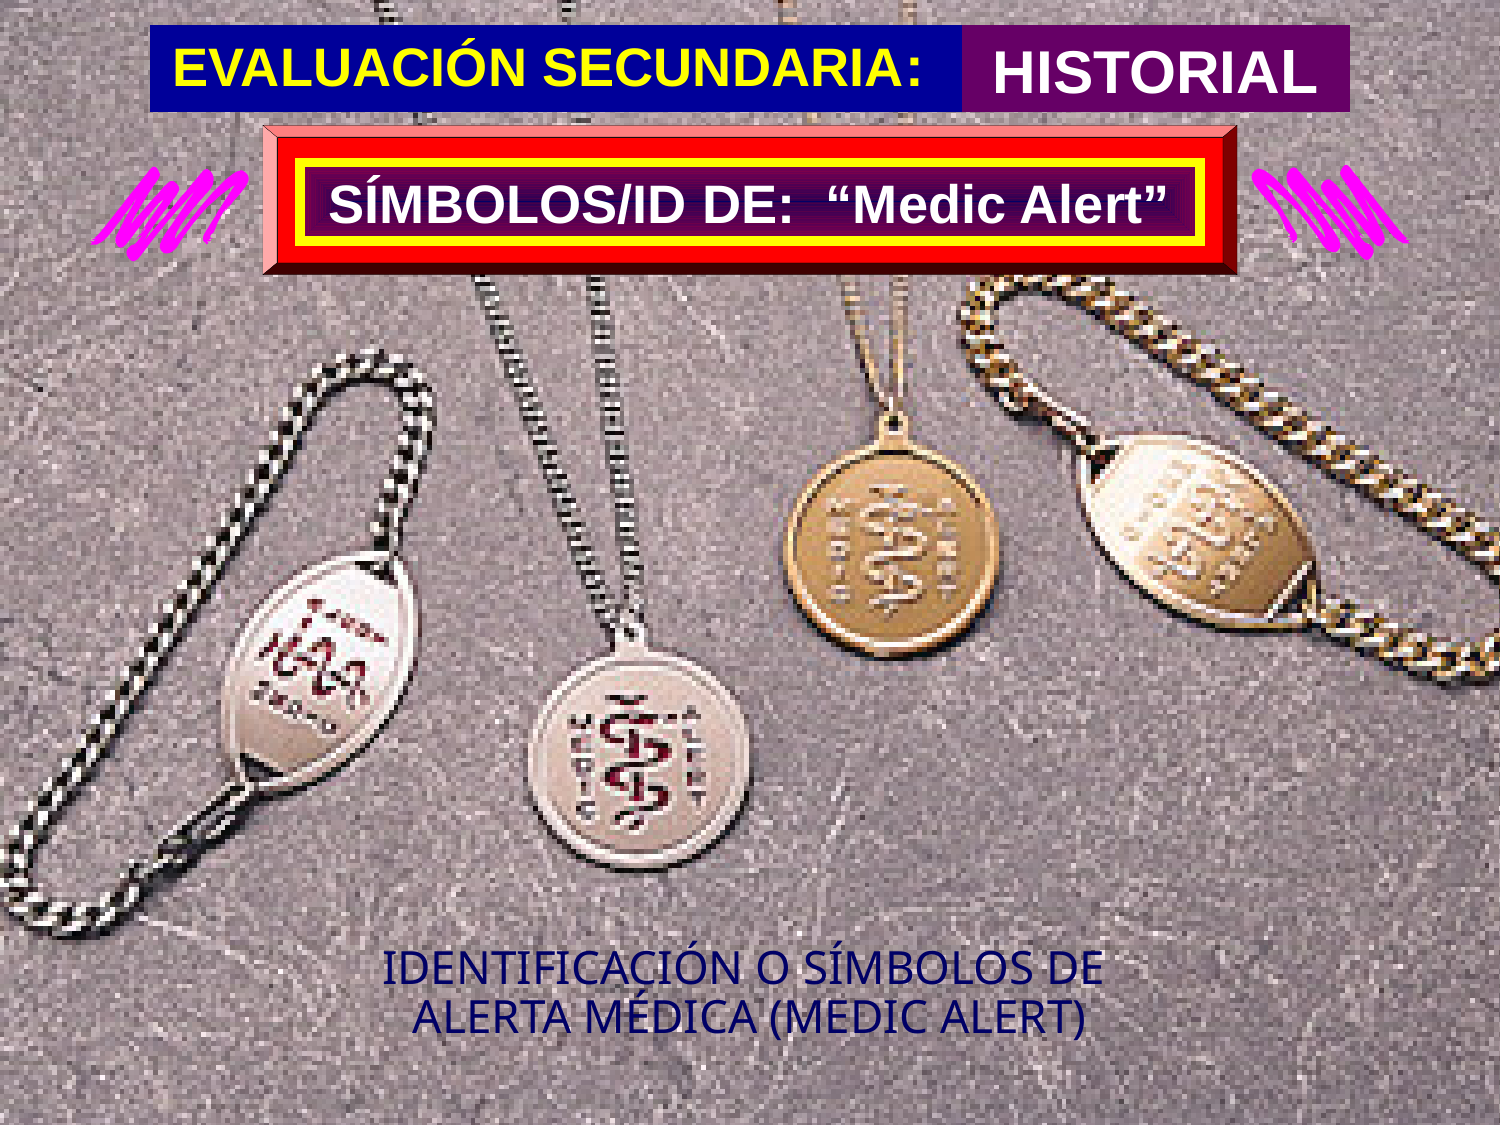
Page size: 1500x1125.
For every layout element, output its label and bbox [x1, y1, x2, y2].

text_box [149, 24, 1351, 113]
text_box [86, 161, 251, 265]
picture [261, 124, 1238, 276]
list [0, 0, 1500, 1125]
text_box [1249, 161, 1413, 265]
